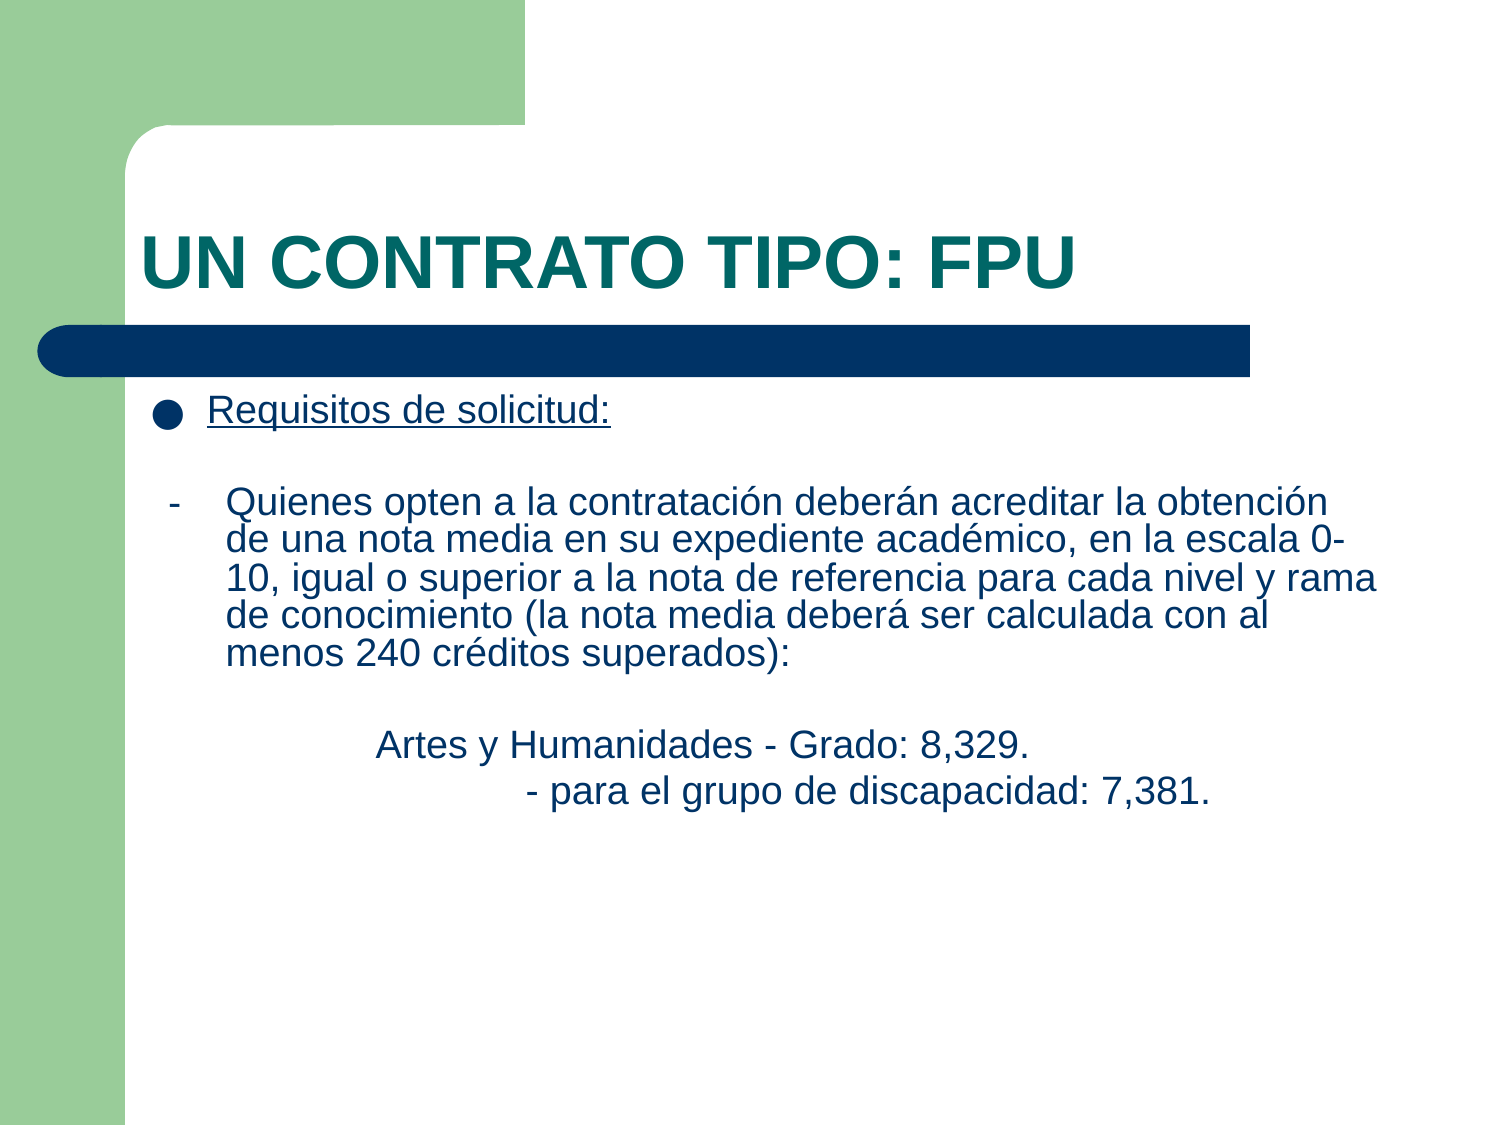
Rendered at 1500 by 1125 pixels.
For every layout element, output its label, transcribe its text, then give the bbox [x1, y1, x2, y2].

title UN CONTRATO TIPO: FPU [125, 125, 1425, 313]
list Requisitos de solicitud: Quienes opten a la contratación deberán acreditar la obtención de una nota media en su expediente académico, en la escala 0-10, igual o superior a la nota de referencia para cada nivel y rama de conocimiento (la nota media deberá ser calculada con al menos 240 créditos superados): Artes y Humanidades - Grado: 8,329. - para el grupo de discapacidad: 7,381. [135, 385, 1398, 1106]
